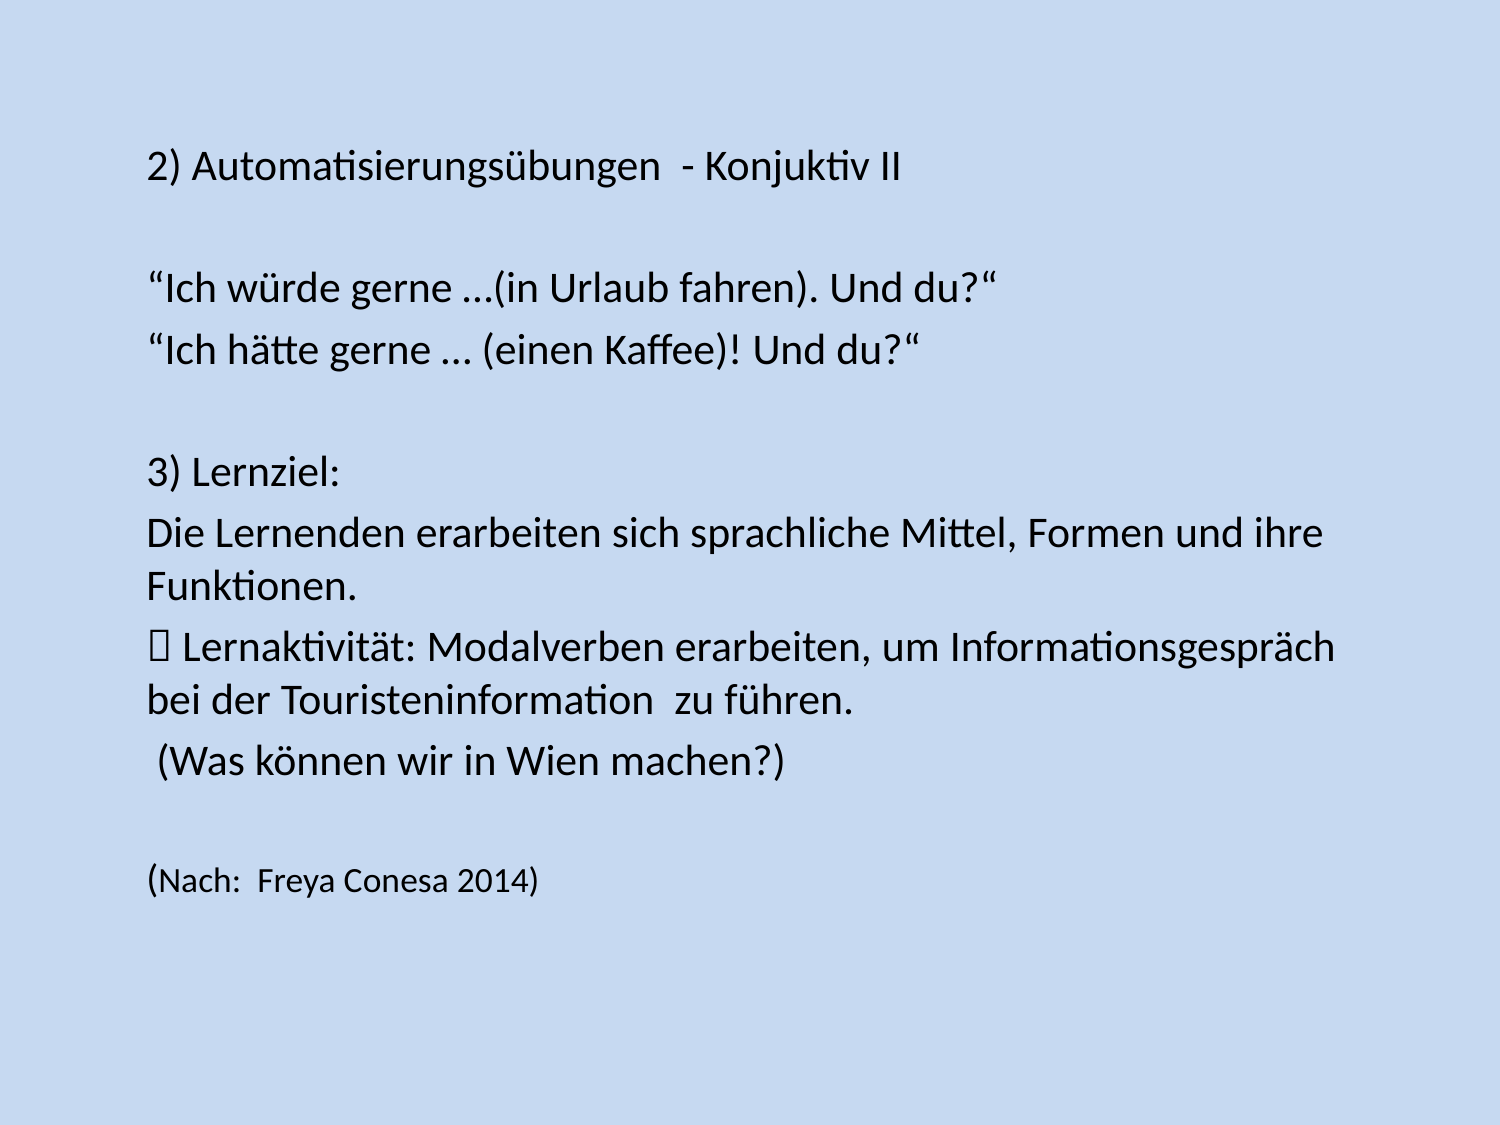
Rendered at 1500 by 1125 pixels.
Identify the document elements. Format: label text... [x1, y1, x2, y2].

list 2) Automatisierungsübungen - Konjuktiv II “Ich würde gerne …(in Urlaub fahren). Und du?“ “Ich hätte gerne … (einen Kaffee)! Und du?“ 3) Lernziel: Die Lernenden erarbeiten sich sprachliche Mittel, Formen und ihre Funktionen.  Lernaktivität: Modalverben erarbeiten, um Informationsgespräch bei der Touristeninformation zu führen. (Was können wir in Wien machen?) (Nach: Freya Conesa 2014) [75, 70, 1425, 1005]
